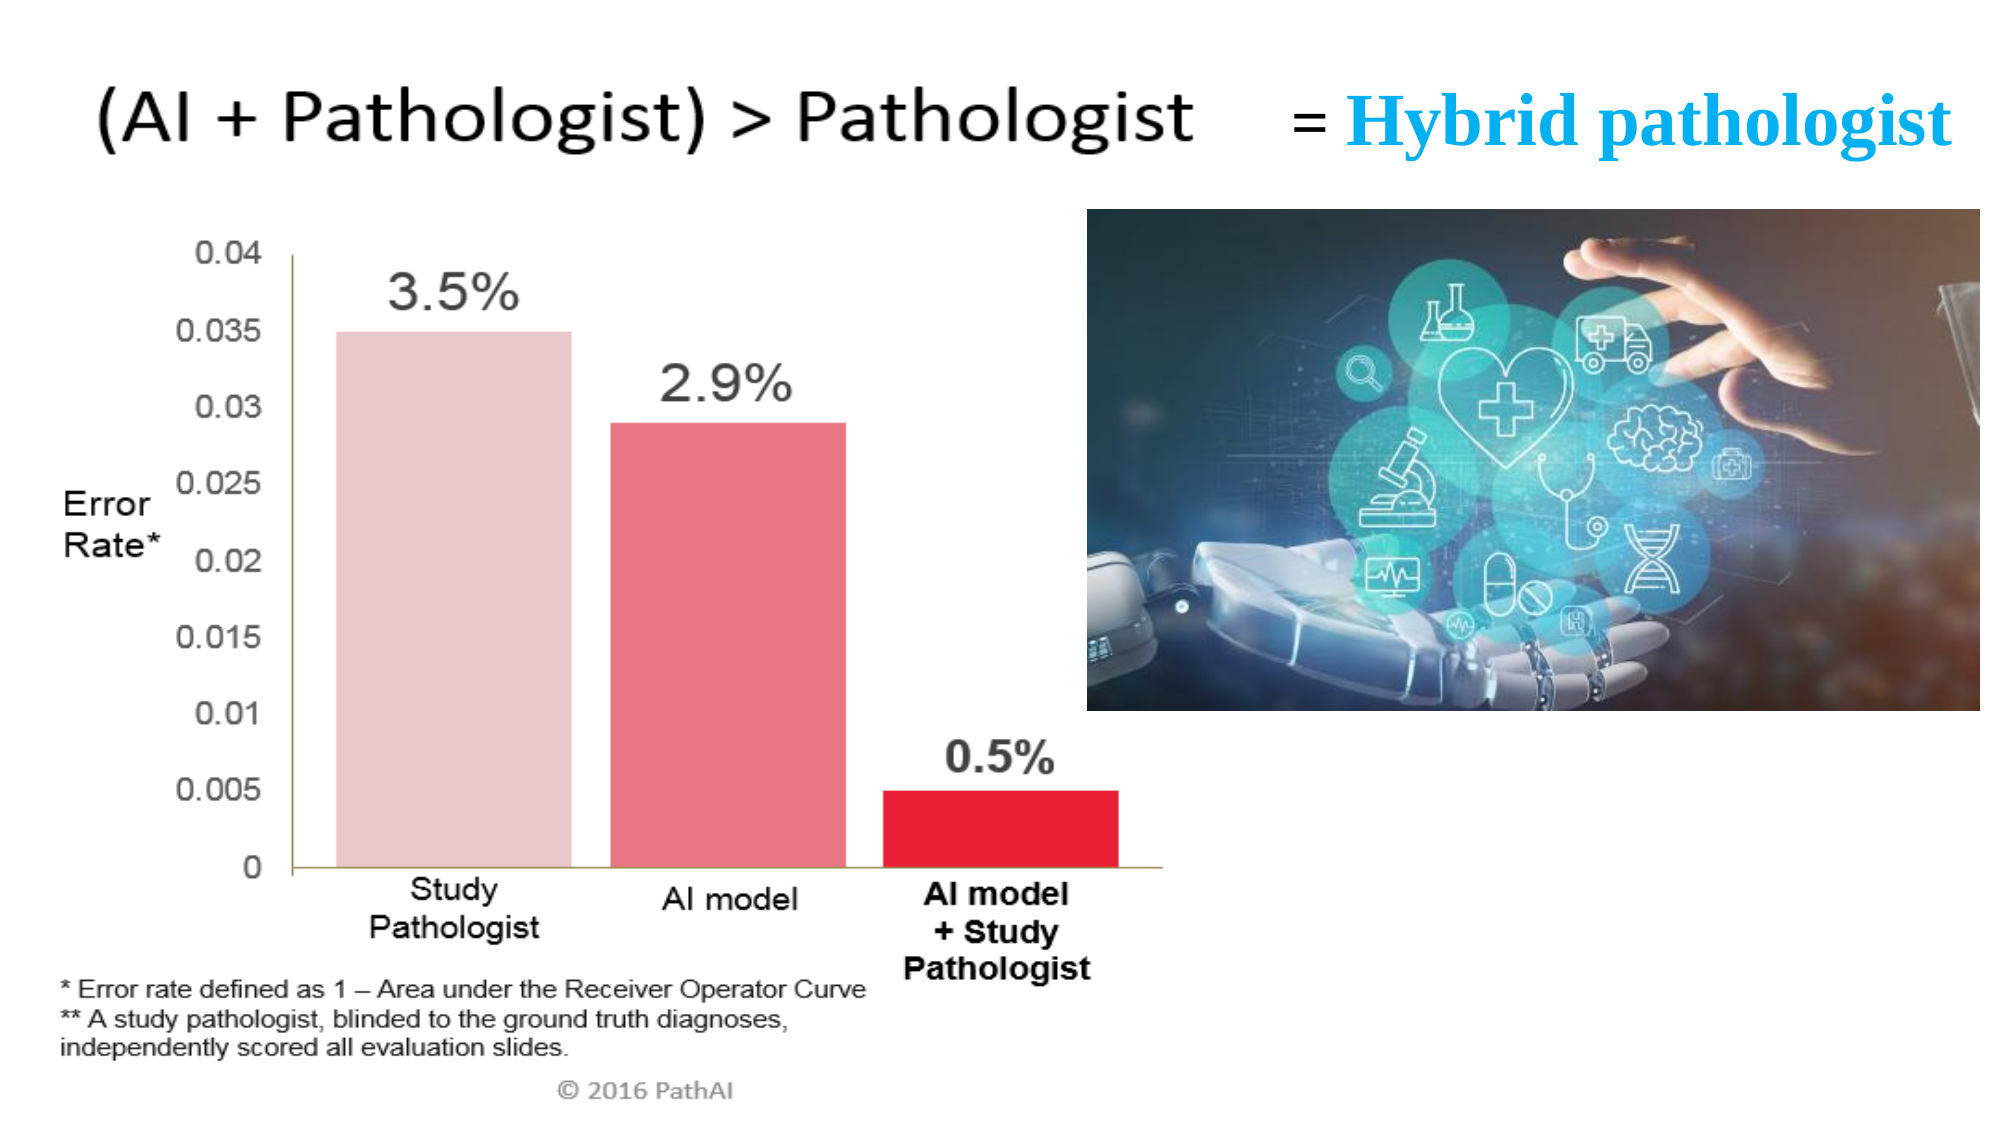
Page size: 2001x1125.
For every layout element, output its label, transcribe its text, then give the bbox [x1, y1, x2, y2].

text_box = Hybrid pathologist [1264, 63, 1980, 168]
picture [38, 0, 1980, 1125]
